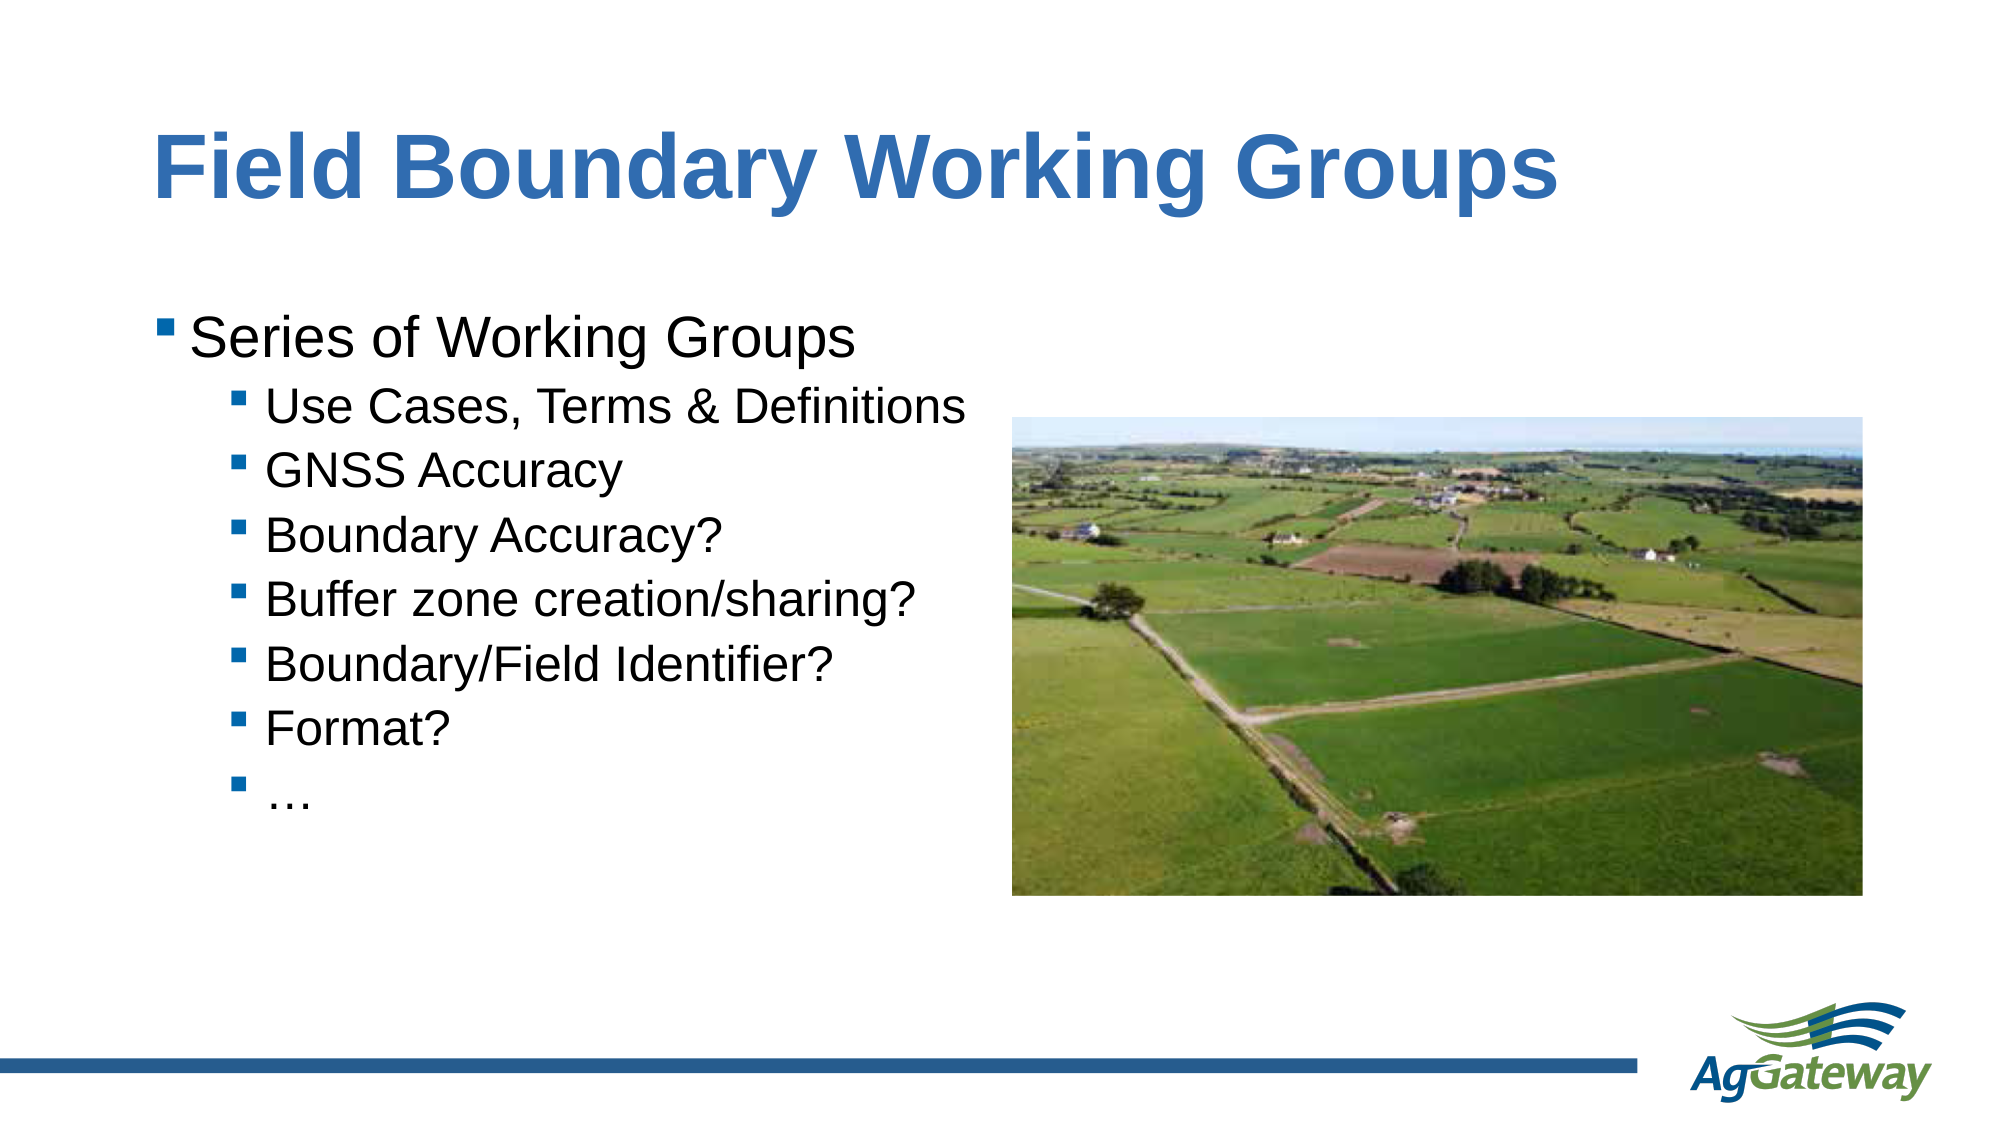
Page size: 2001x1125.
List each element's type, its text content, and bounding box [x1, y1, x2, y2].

title Field Boundary Working Groups [137, 59, 1863, 278]
list Series of Working Groups Use Cases, Terms & Definitions GNSS Accuracy Boundary Accuracy? Buffer zone creation/sharing? Boundary/Field Identifier? Format? … [137, 299, 988, 1014]
picture [1625, 963, 1991, 1125]
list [1012, 417, 1863, 896]
